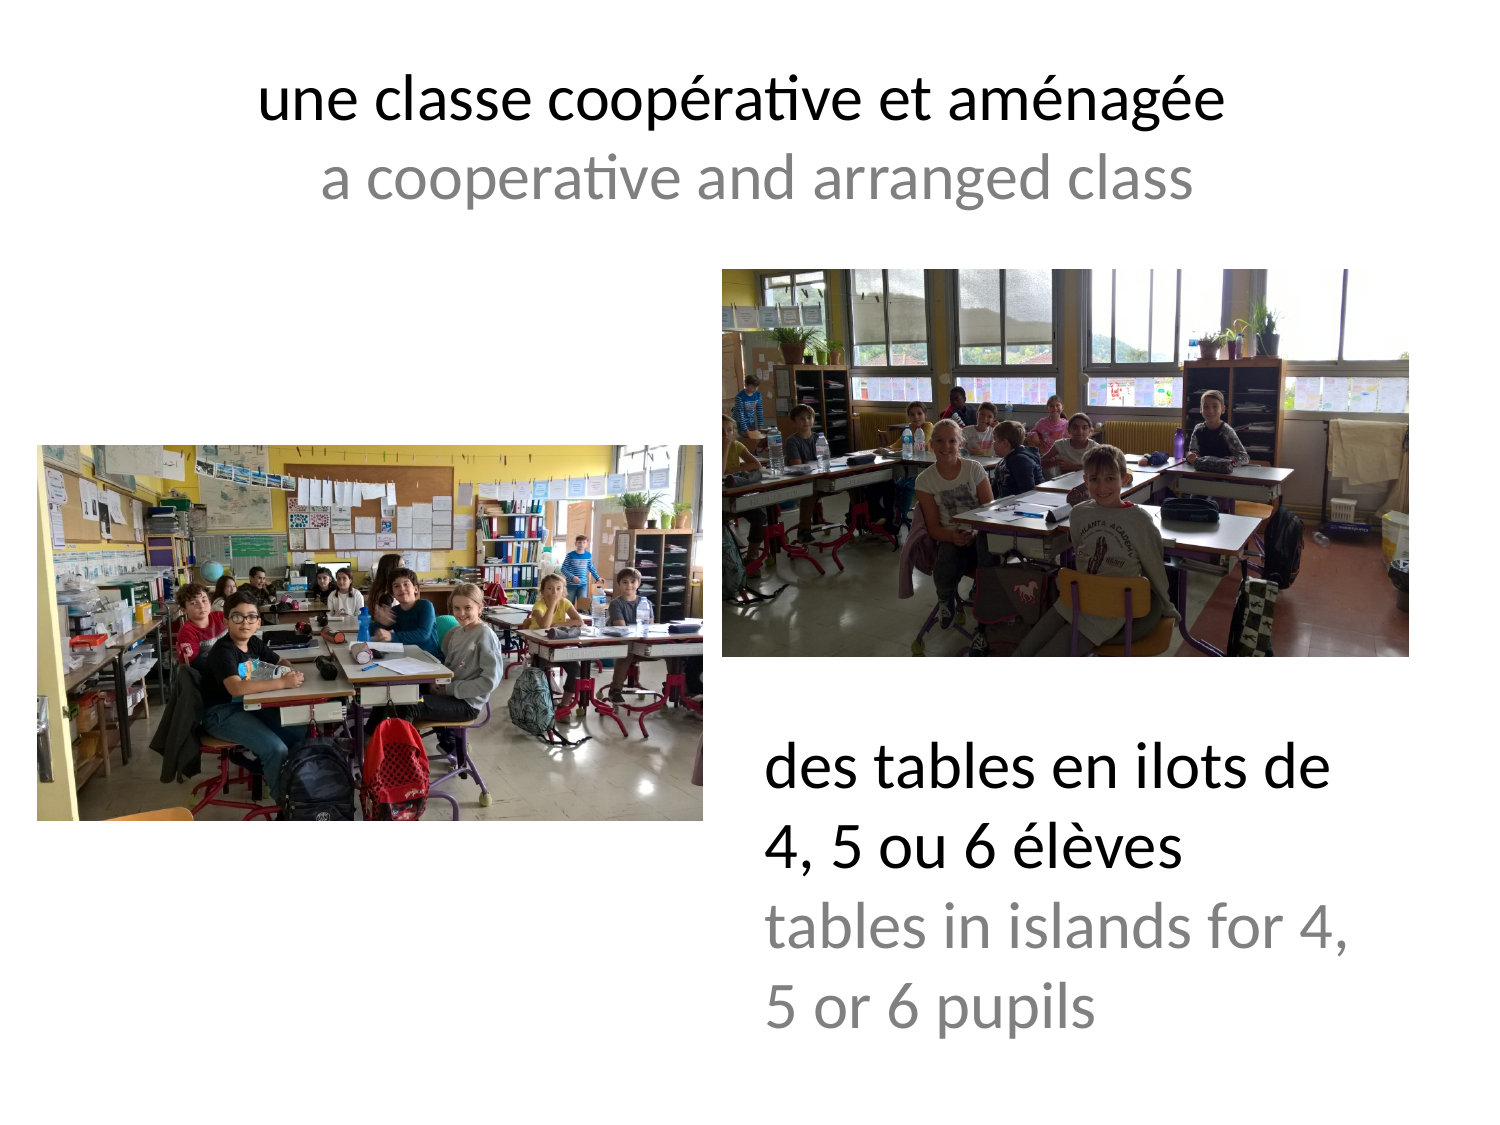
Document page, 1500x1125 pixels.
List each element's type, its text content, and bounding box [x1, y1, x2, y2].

picture [37, 445, 704, 821]
text_box des tables en ilots de 4, 5 ou 6 élèves tables in islands for 4, 5 or 6 pupils [750, 714, 1407, 1050]
title une classe coopérative et aménagée a cooperative and arranged class [75, 45, 1425, 223]
picture [722, 269, 1409, 657]
